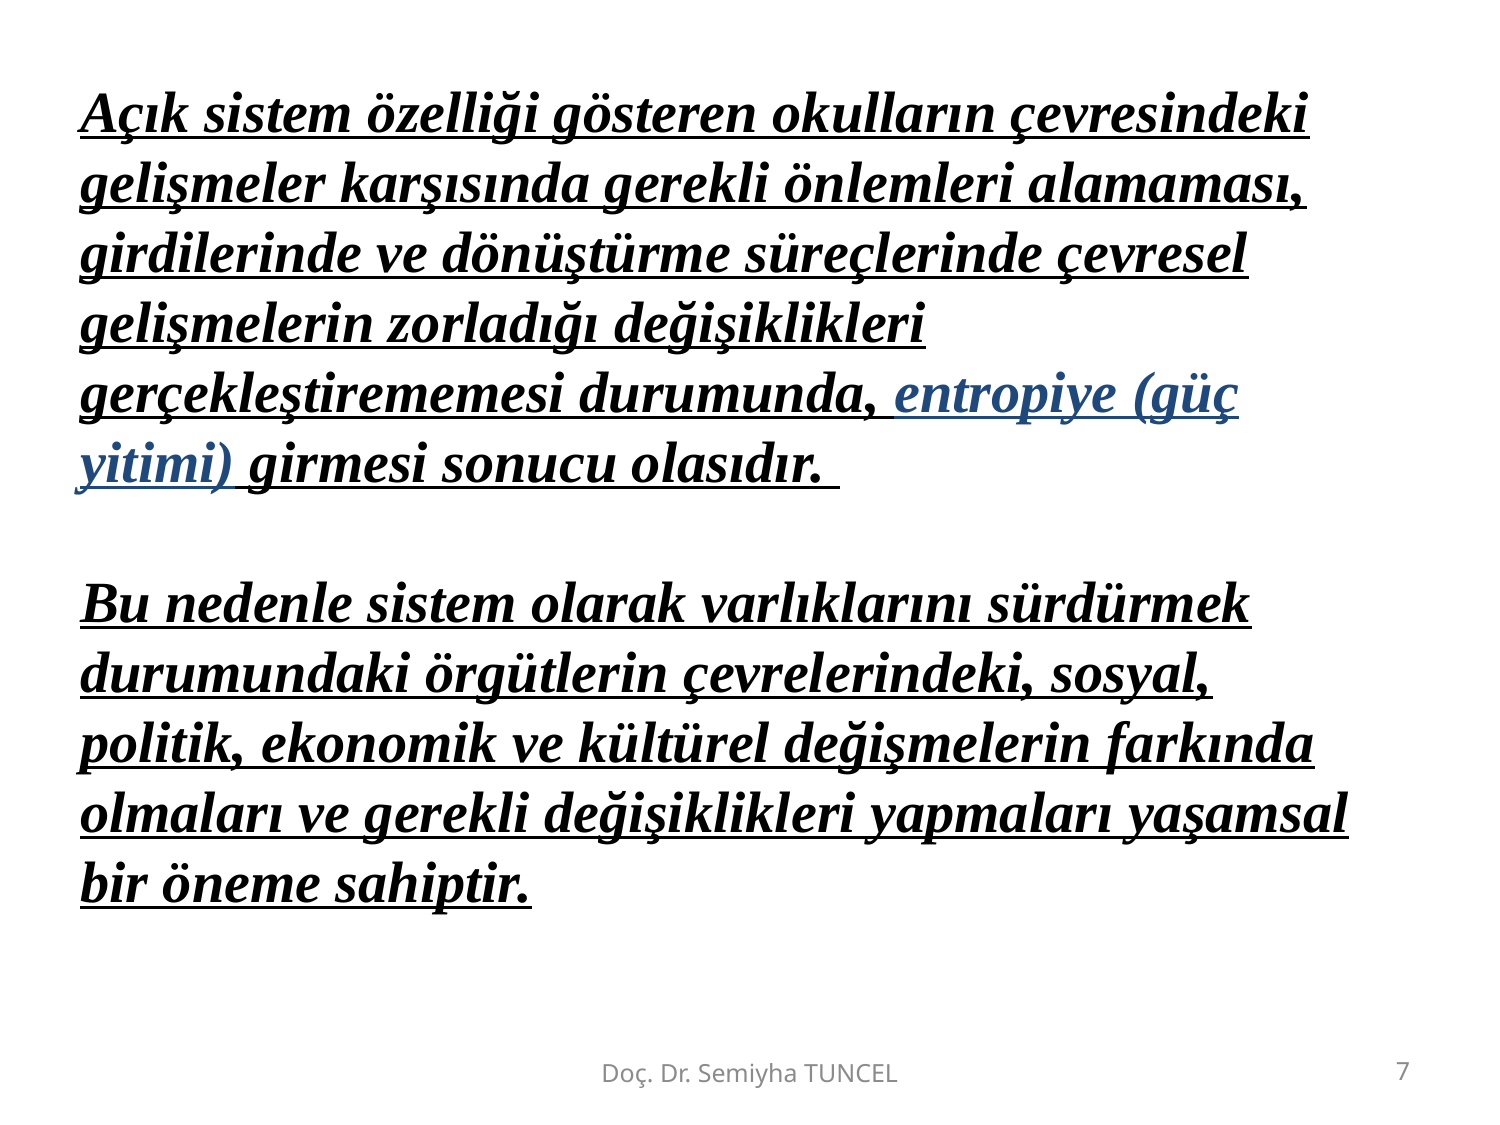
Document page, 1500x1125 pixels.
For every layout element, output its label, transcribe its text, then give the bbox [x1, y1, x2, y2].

text_box [104, 854, 1346, 994]
slide_number 7 [1074, 1042, 1425, 1103]
footer Doç. Dr. Semiyha TUNCEL [512, 1042, 988, 1103]
text_box Açık sistem özelliği gösteren okulların çevresindeki gelişmeler karşısında gerekli önlemleri alamaması, girdilerinde ve dönüştürme süreçlerinde çevresel gelişmelerin zorladığı değişiklikleri gerçekleştirememesi durumunda, entropiye (güç yitimi) girmesi sonucu olasıdır. Bu nedenle sistem olarak varlıklarını sürdürmek durumundaki örgütlerin çevrelerindeki, sosyal, politik, ekonomik ve kültürel değişmelerin farkında olmaları ve gerekli değişiklikleri yapmaları yaşamsal bir öneme sahiptir. [64, 66, 1400, 922]
